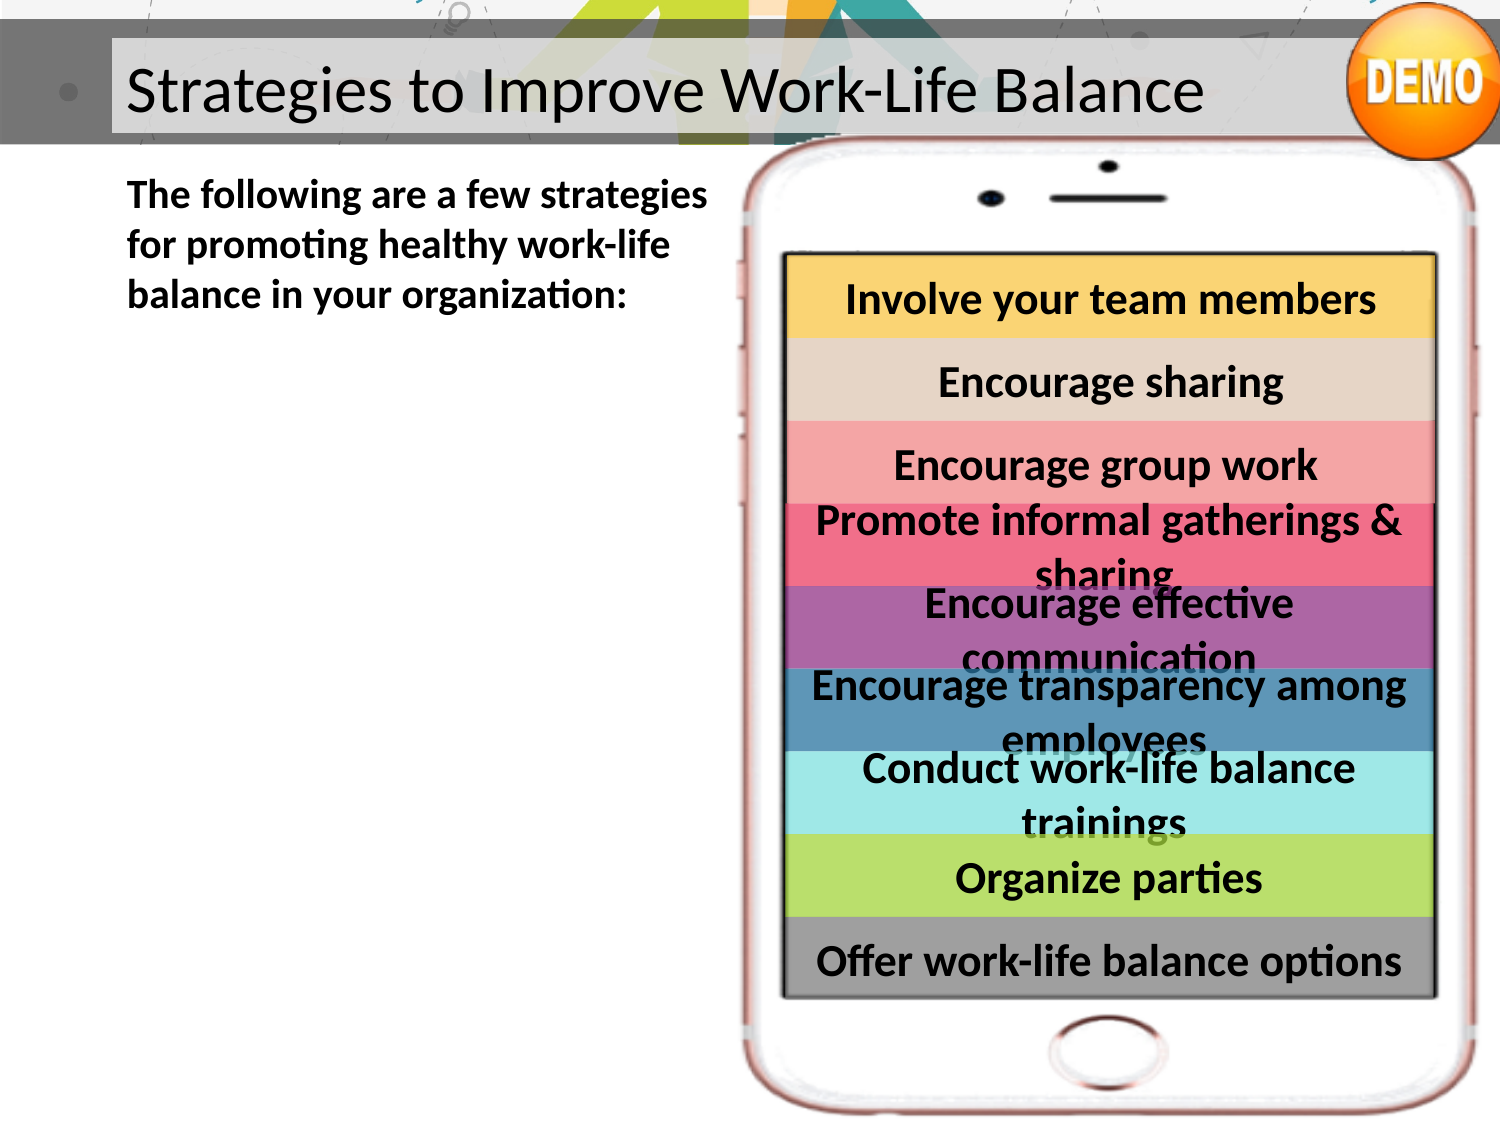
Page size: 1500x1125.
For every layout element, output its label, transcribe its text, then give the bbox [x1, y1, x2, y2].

picture [702, 2, 1500, 1125]
text_box The following are a few strategies for promoting healthy work-life balance in your organization: [112, 159, 697, 325]
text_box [0, 0, 1347, 145]
